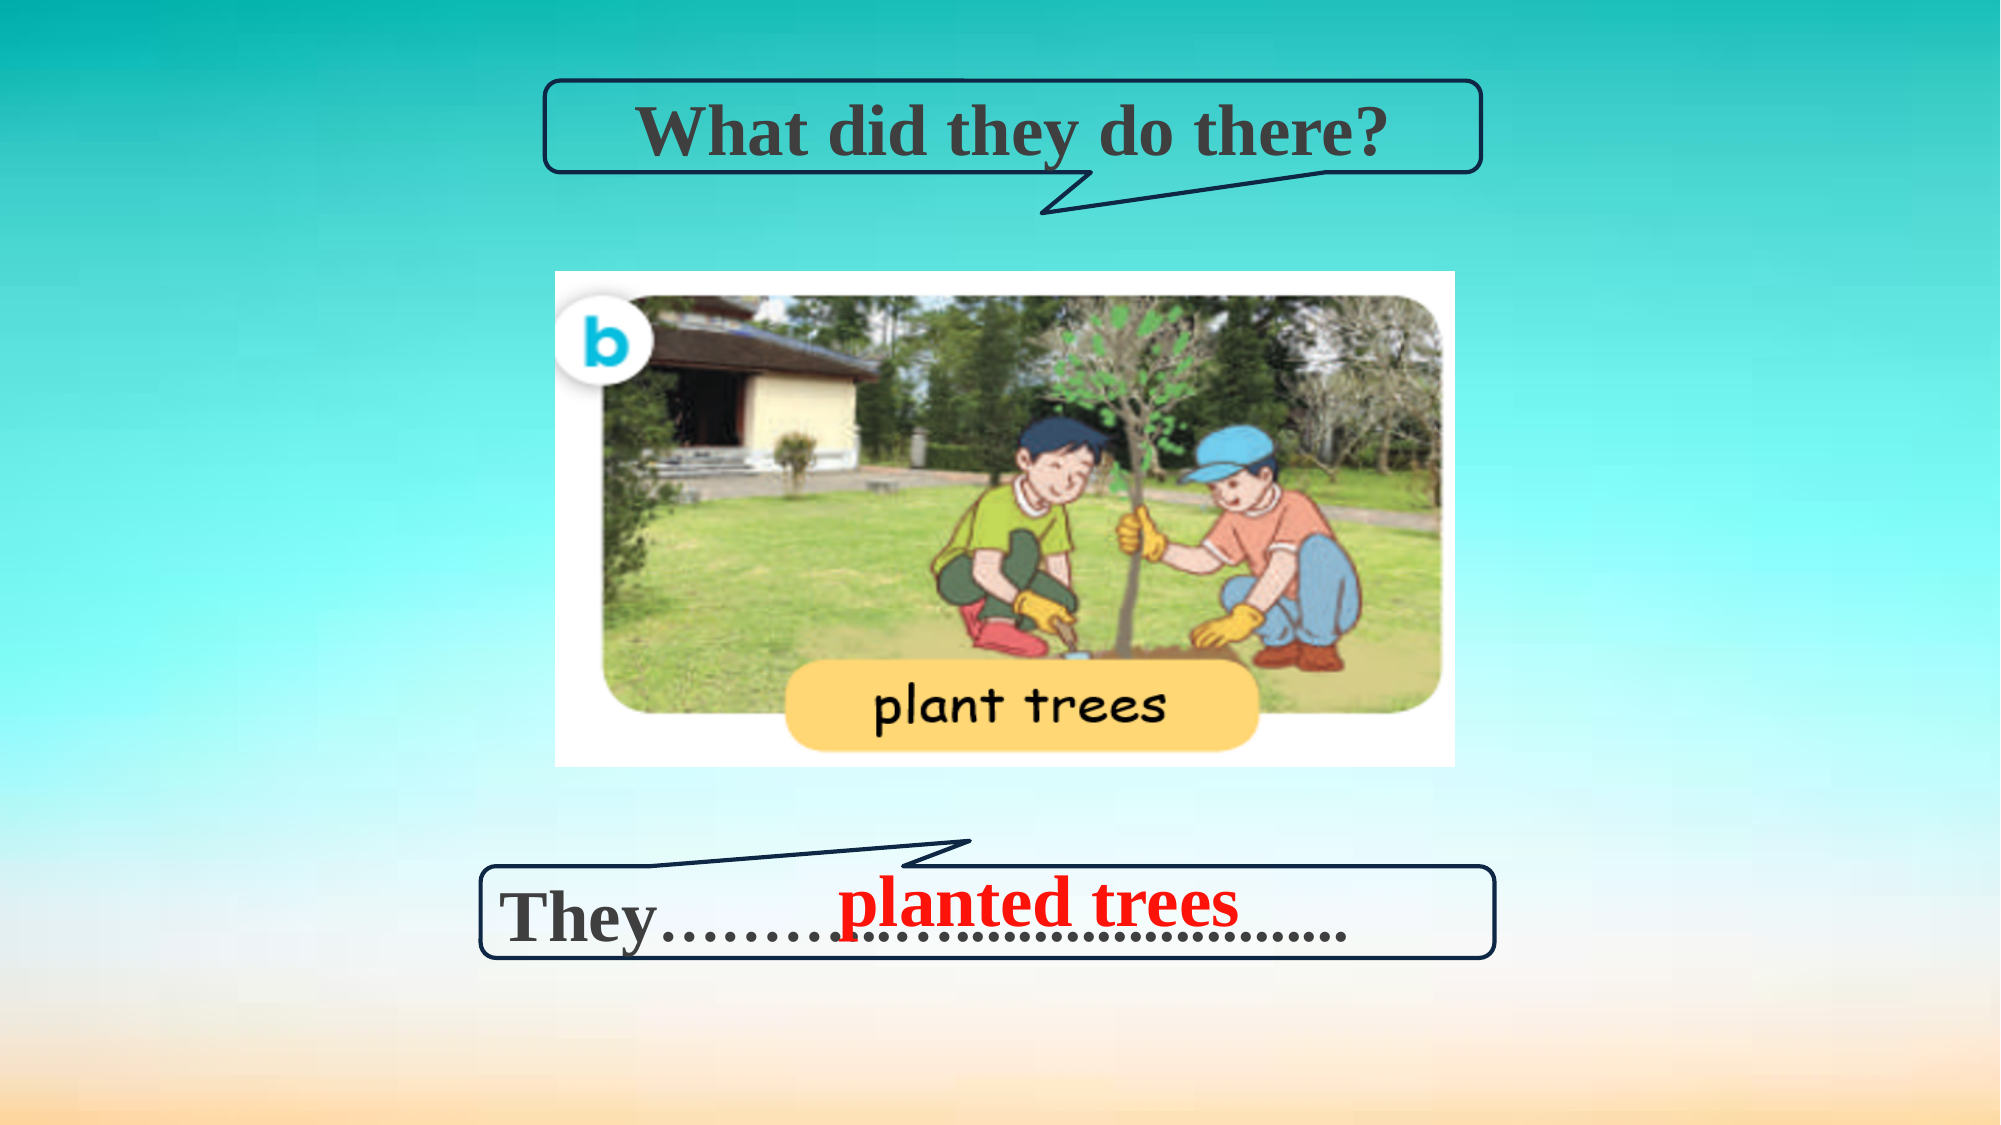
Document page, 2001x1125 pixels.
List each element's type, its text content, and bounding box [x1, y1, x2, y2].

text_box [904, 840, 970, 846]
picture [0, 0, 2001, 1125]
text_box What did they do there? [544, 80, 1482, 214]
text_box They………...…......................... [480, 866, 1495, 958]
text_box planted trees [596, 846, 1483, 949]
